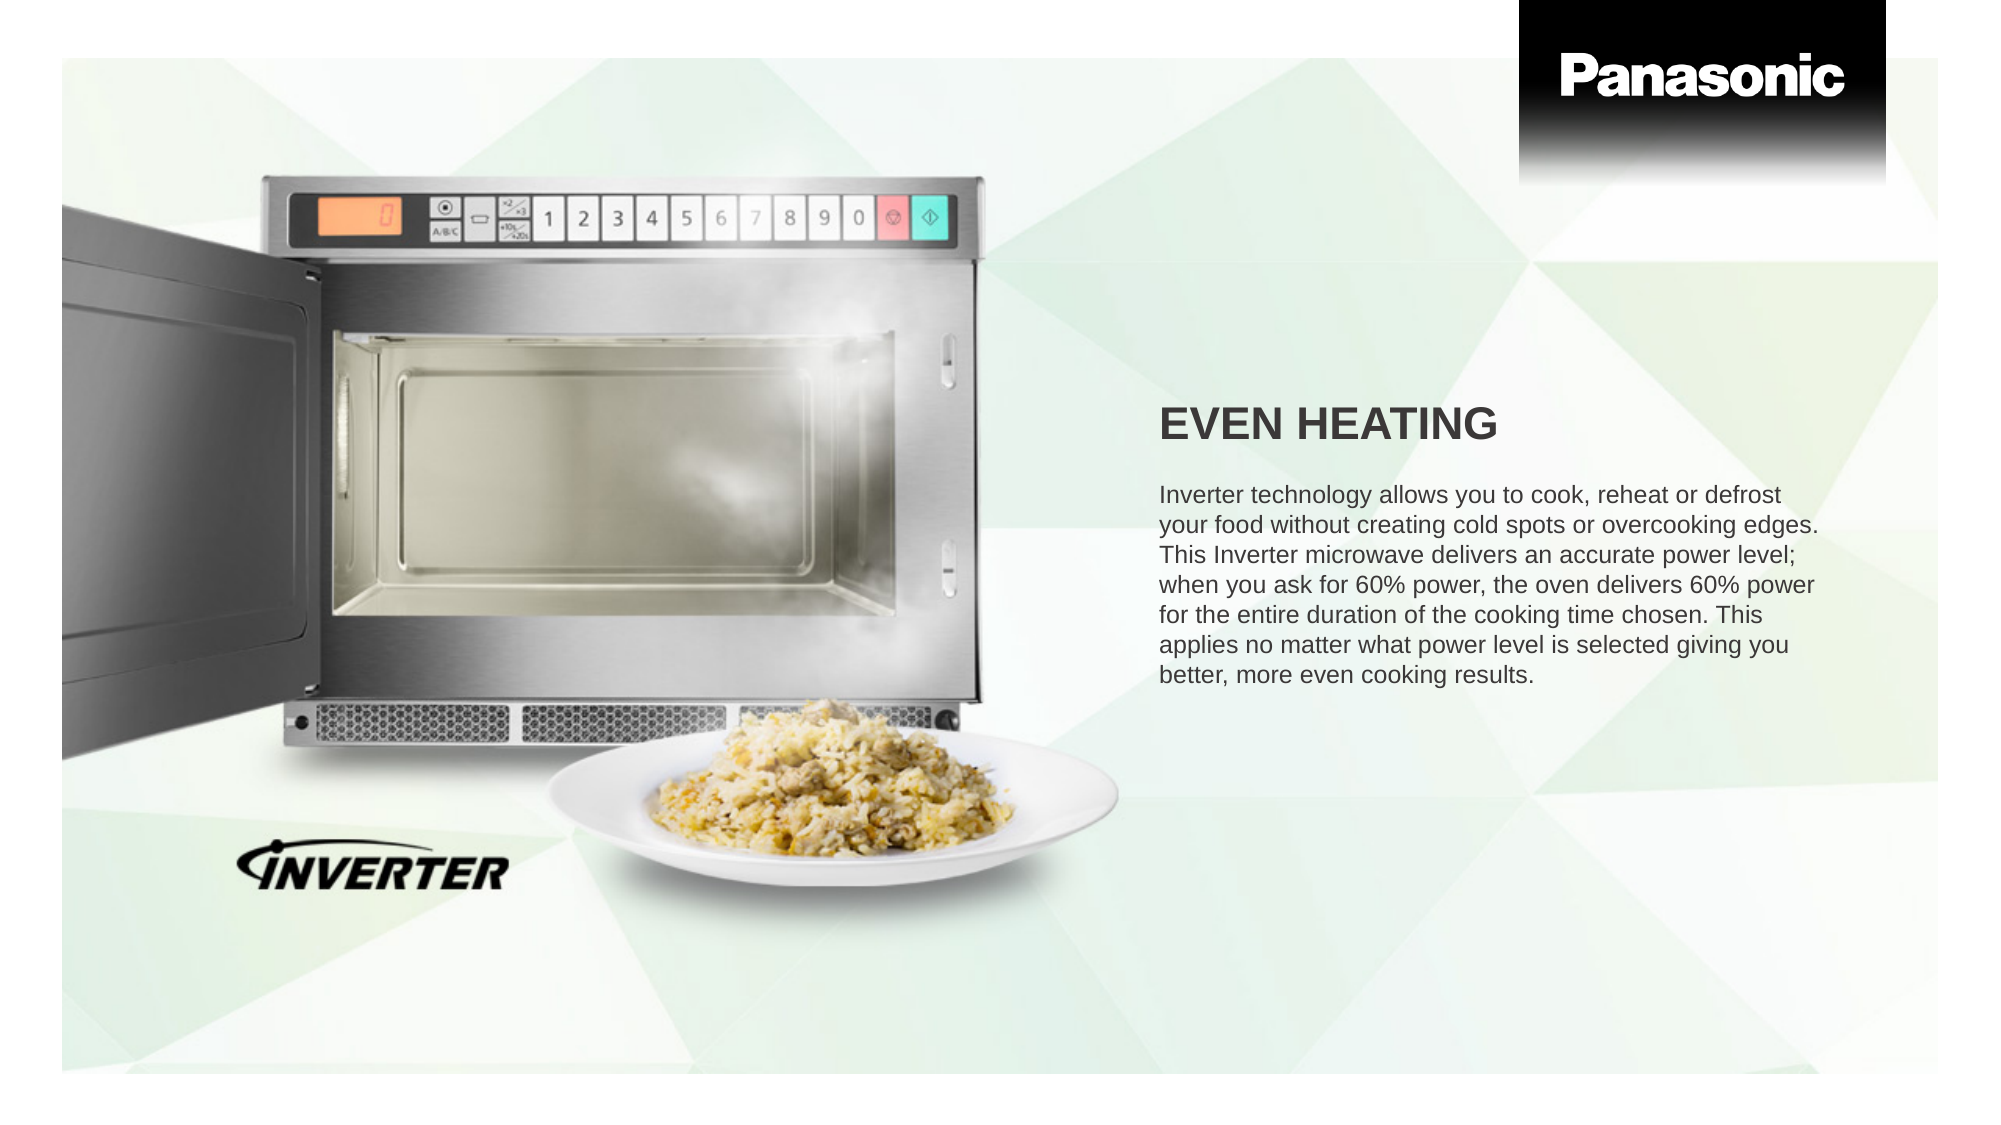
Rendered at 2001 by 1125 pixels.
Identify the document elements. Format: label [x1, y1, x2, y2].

picture [62, 0, 1938, 1074]
